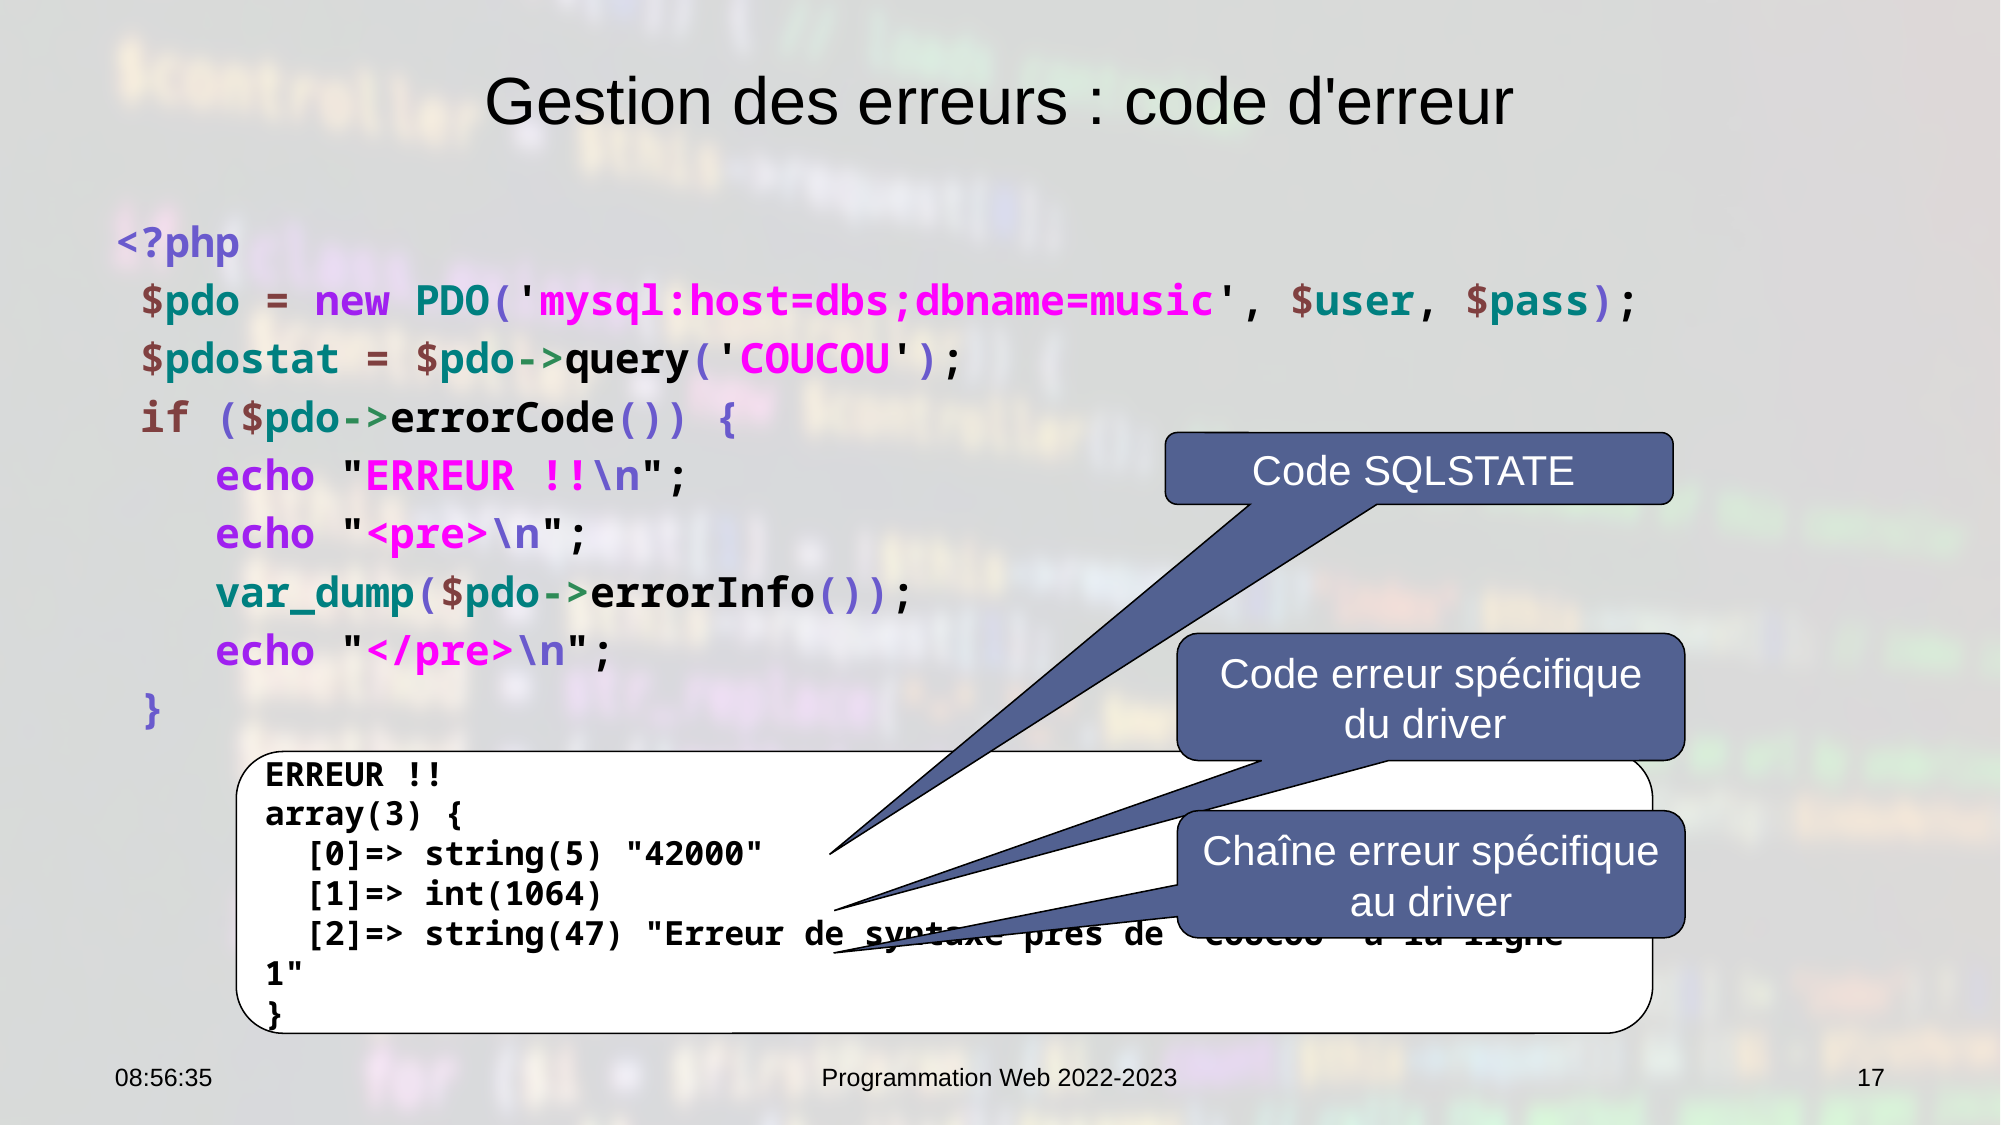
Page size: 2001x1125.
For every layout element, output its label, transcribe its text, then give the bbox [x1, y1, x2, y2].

slide_number 17 [1433, 1058, 1901, 1100]
text_box ERREUR !! array(3) { [0]=> string(5) "42000" [1]=> int(1064) [2]=> string(47) "Erreur de syntaxe près de 'COUCOU' à la ligne 1" } [236, 751, 1653, 1034]
footer Programmation Web 2022-2023 [683, 1058, 1317, 1100]
text_box Code erreur spécifique du driver [834, 633, 1685, 911]
list <?php $pdo = new PDO('mysql:host=dbs;dbname=music', $user, $pass); $pdostat = $pdo->query('COUCOU'); if ($pdo->errorCode()) { echo "ERREUR !!\n"; echo "<pre>\n"; var_dump($pdo->errorInfo()); echo "</pre>\n"; } [99, 207, 1901, 1036]
text_box Code SQLSTATE [829, 432, 1674, 855]
picture [0, 0, 2001, 1125]
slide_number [99, 1058, 567, 1100]
text_box Chaîne erreur spécifique au driver [833, 810, 1686, 953]
title Gestion des erreurs : code d'erreur [324, 44, 1676, 152]
